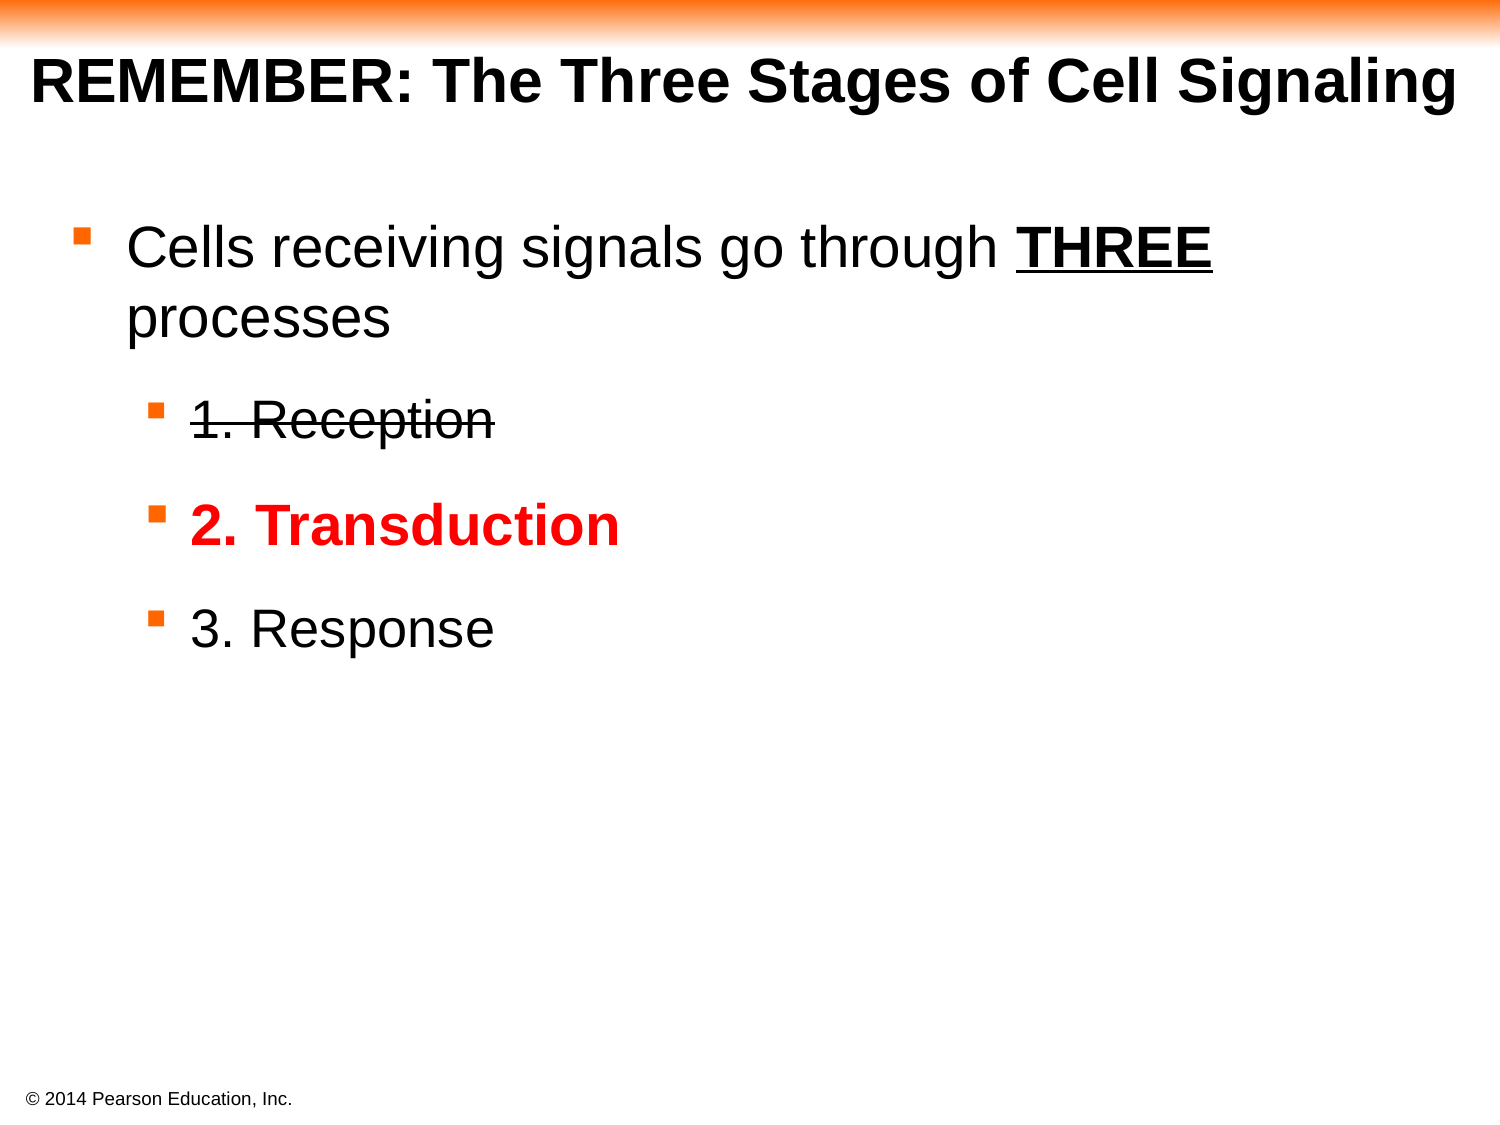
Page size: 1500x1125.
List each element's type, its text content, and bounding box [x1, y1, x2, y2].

title REMEMBER: The Three Stages of Cell Signaling [29, 49, 1470, 184]
list Cells receiving signals go through THREE processes 1. Reception 2. Transduction 3. Response [69, 208, 1464, 1042]
